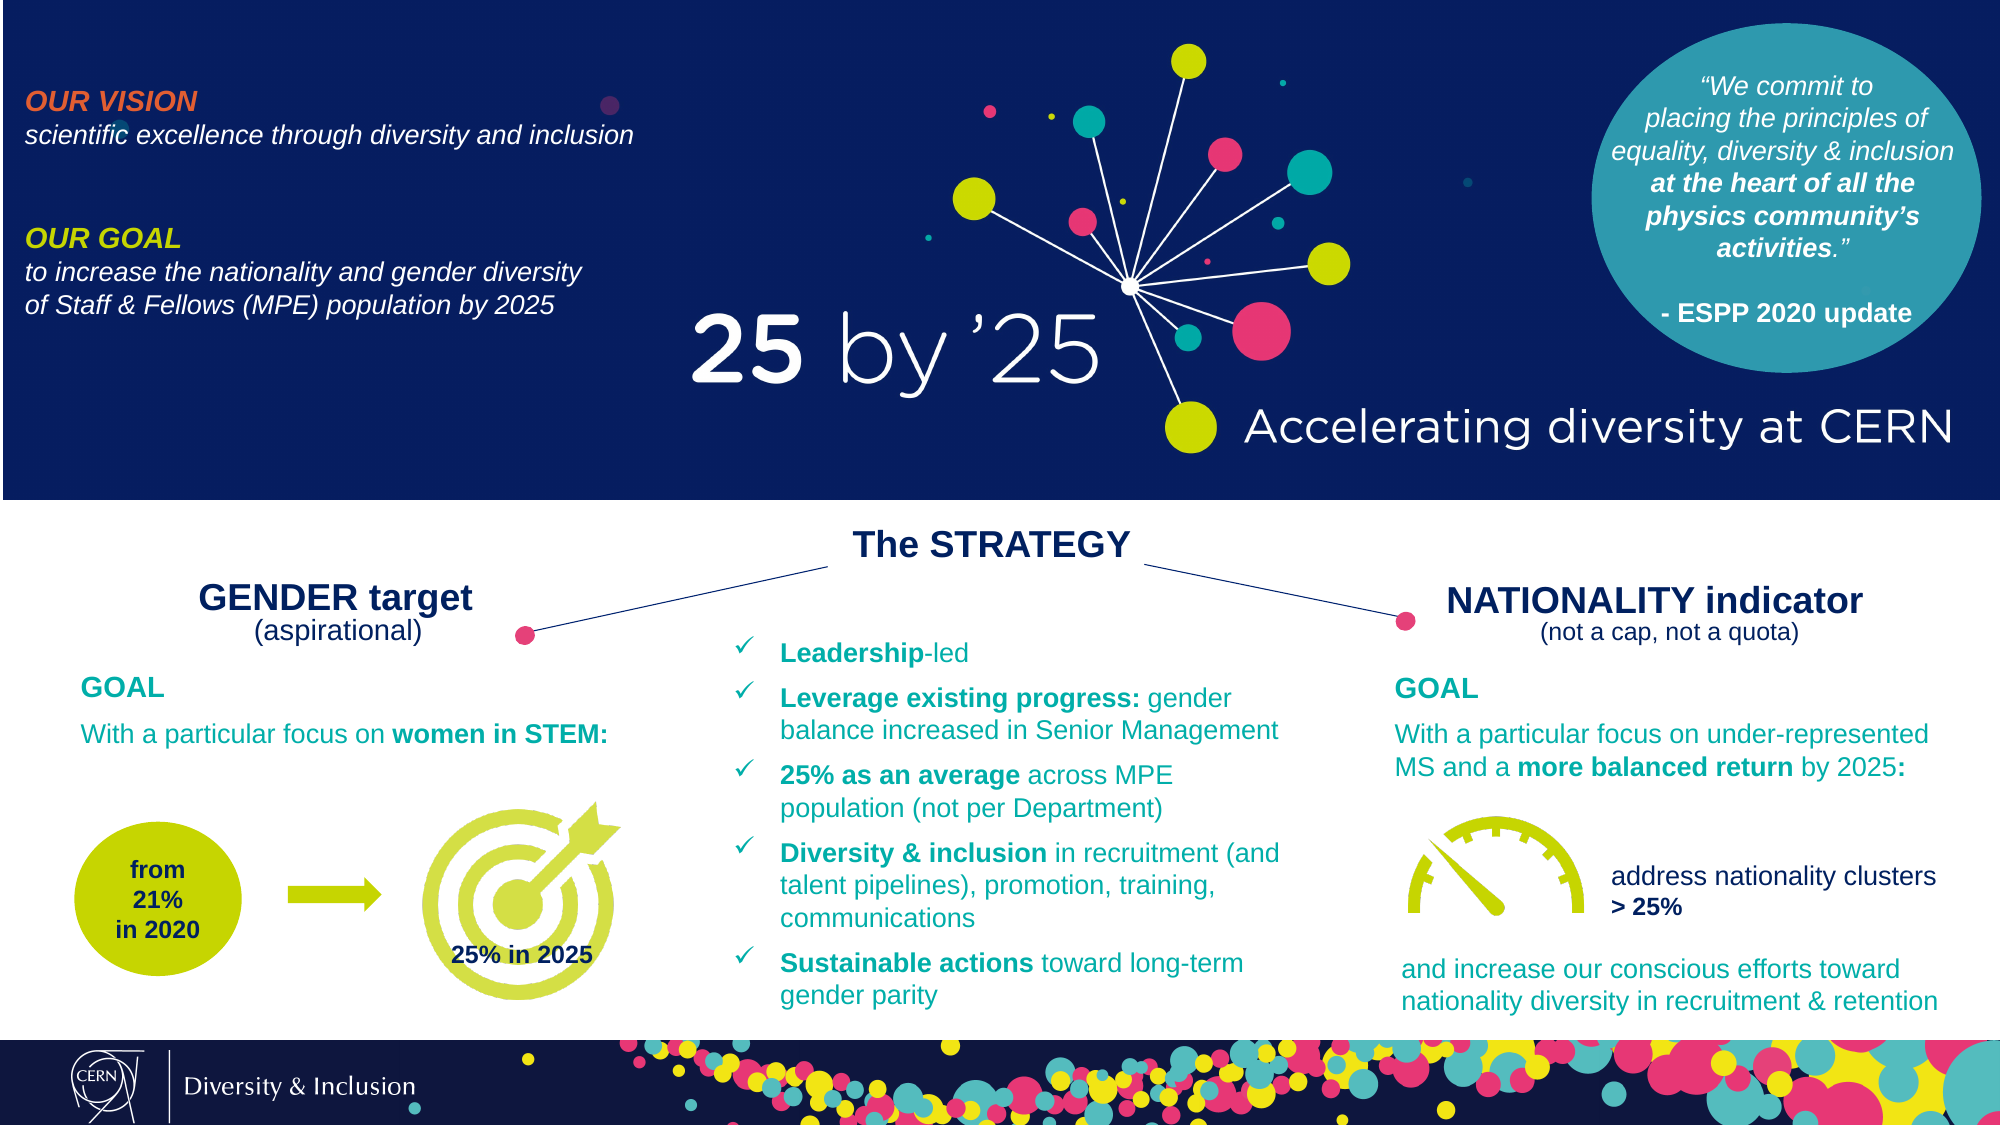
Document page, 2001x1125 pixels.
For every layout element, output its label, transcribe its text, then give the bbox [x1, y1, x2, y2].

text_box (not a cap, not a quota) [1525, 608, 1816, 654]
text_box (aspirational) [239, 603, 451, 654]
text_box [1144, 564, 1400, 617]
picture [1400, 768, 1592, 961]
text_box GENDER target [92, 565, 512, 626]
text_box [1379, 660, 2000, 932]
picture [0, 1040, 2000, 1125]
text_box and increase our conscious efforts toward nationality diversity in recruitment & retention [1386, 943, 1957, 1024]
text_box [1394, 610, 1417, 632]
text_box NATIONALITY indicator [1411, 568, 1899, 629]
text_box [65, 660, 631, 977]
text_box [512, 553, 825, 637]
text_box The STRATEGY [831, 512, 1152, 573]
text_box Leadership-led Leverage existing progress: gender balance increased in Senior Management 25% as an average across MPE population (not per Department) Diversity & inclusion in recruitment (and talent pipelines), promotion, training, communications Sustainable actions toward long-term gender parity [718, 627, 1304, 1018]
picture [3, 0, 2000, 500]
picture [401, 780, 642, 1021]
